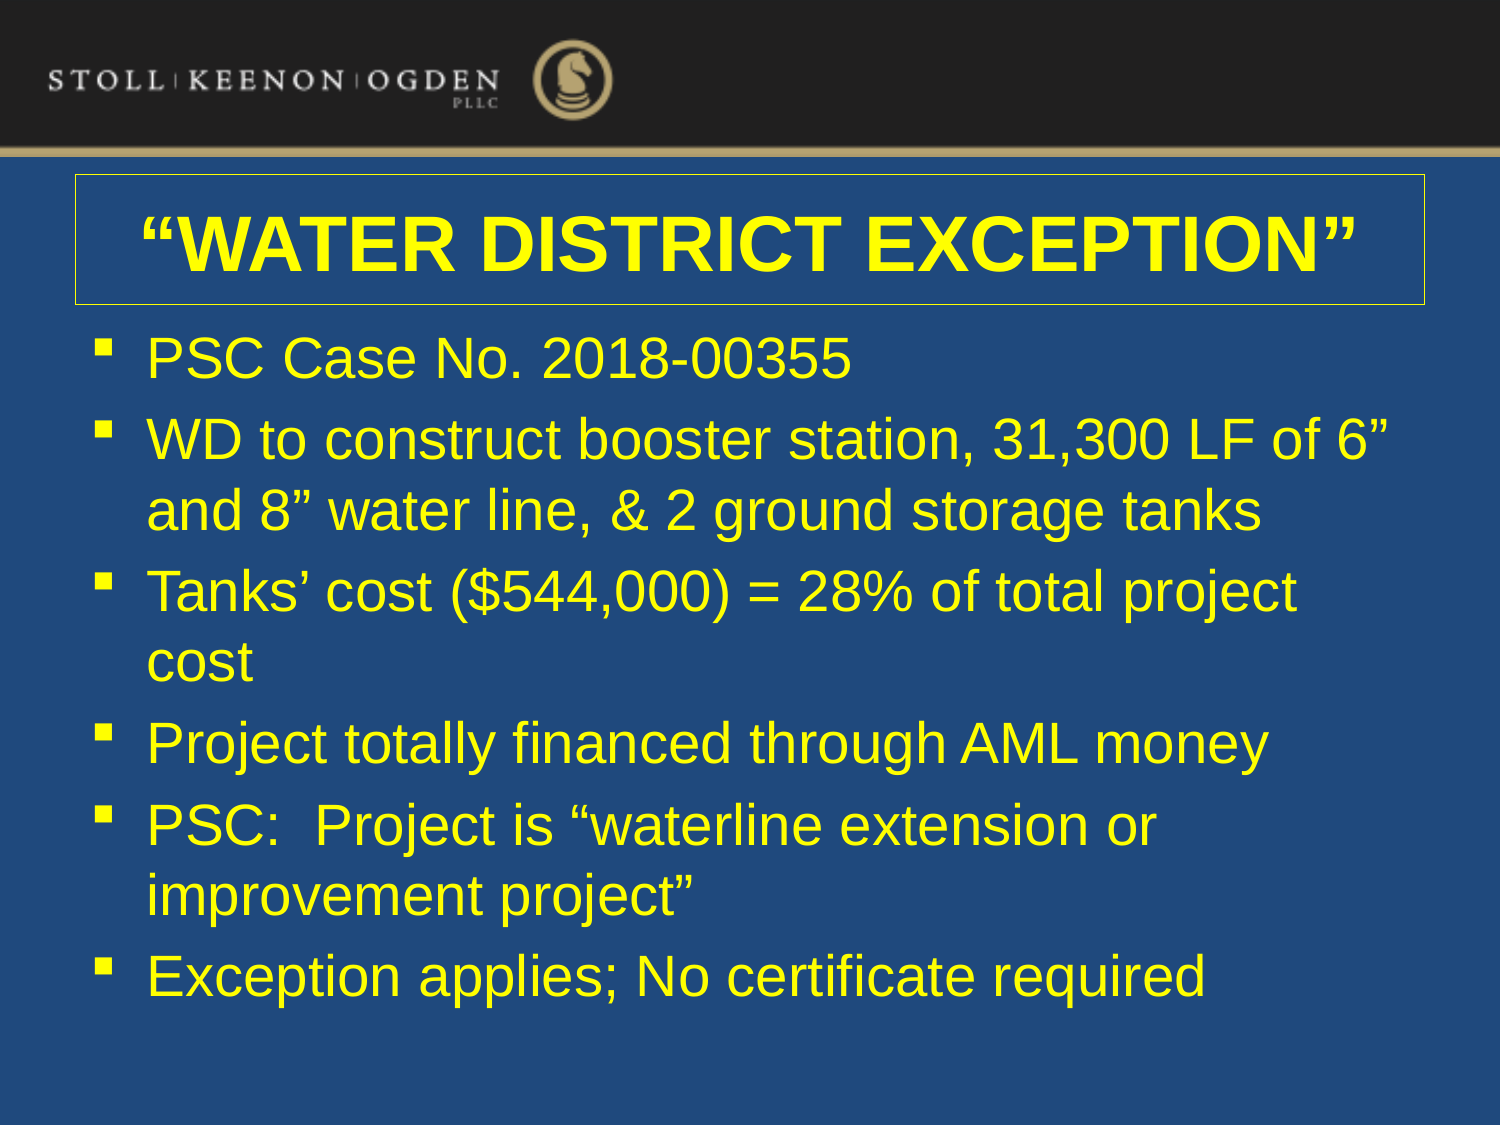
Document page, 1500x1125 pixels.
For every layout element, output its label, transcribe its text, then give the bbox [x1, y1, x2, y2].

picture [0, 0, 1500, 157]
list PSC Case No. 2018-00355 WD to construct booster station, 31,300 LF of 6” and 8” water line, & 2 ground storage tanks Tanks’ cost ($544,000) = 28% of total project cost Project totally financed through AML money PSC: Project is “waterline extension or improvement project” Exception applies; No certificate required [75, 312, 1425, 1075]
title “WATER DISTRICT EXCEPTION” [75, 174, 1425, 305]
